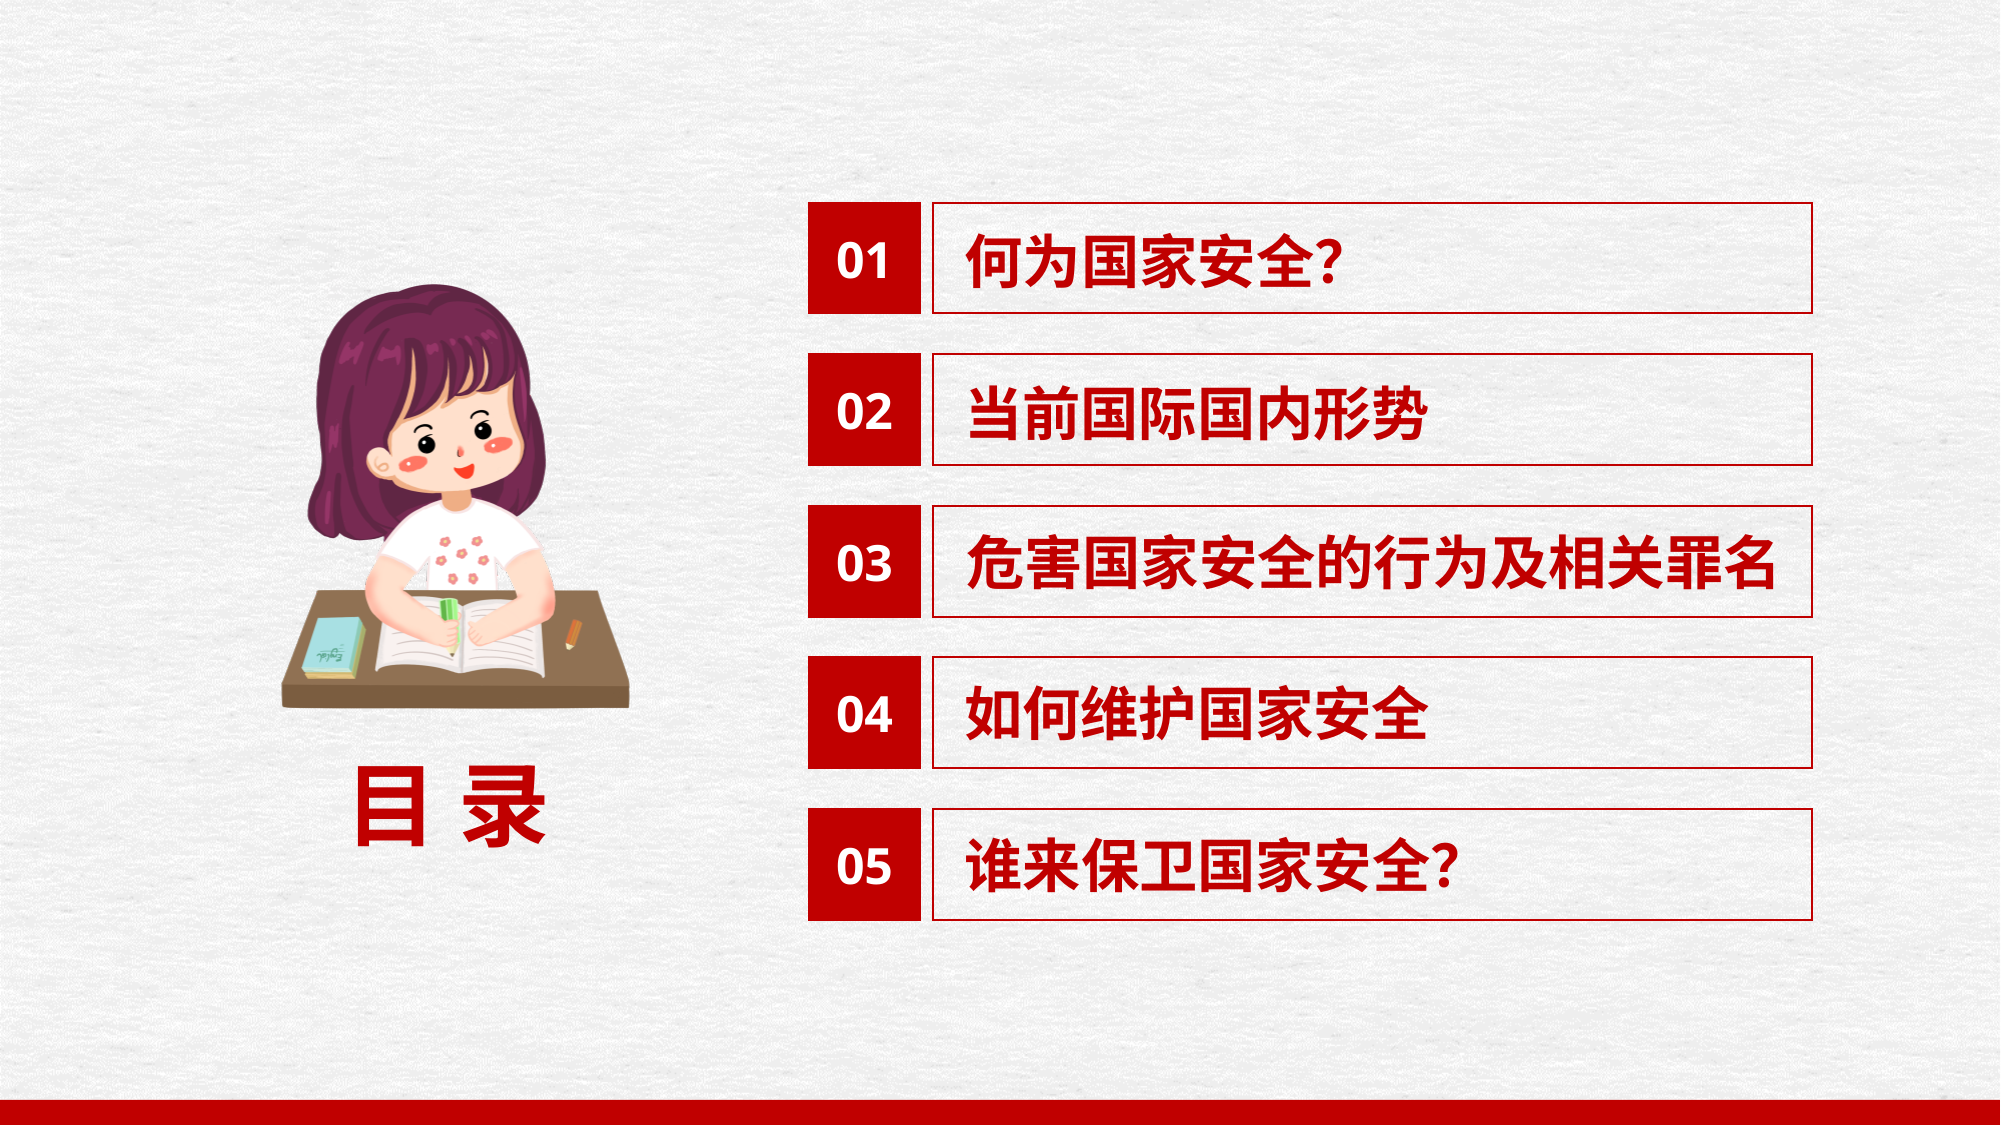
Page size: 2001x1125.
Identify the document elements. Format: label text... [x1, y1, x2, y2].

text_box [809, 657, 1813, 769]
text_box [0, 1099, 2000, 1125]
picture [0, 0, 2001, 1125]
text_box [809, 808, 1813, 920]
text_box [809, 354, 1813, 466]
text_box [809, 202, 1813, 314]
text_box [809, 505, 1813, 617]
text_box 目 录 [345, 808, 551, 859]
